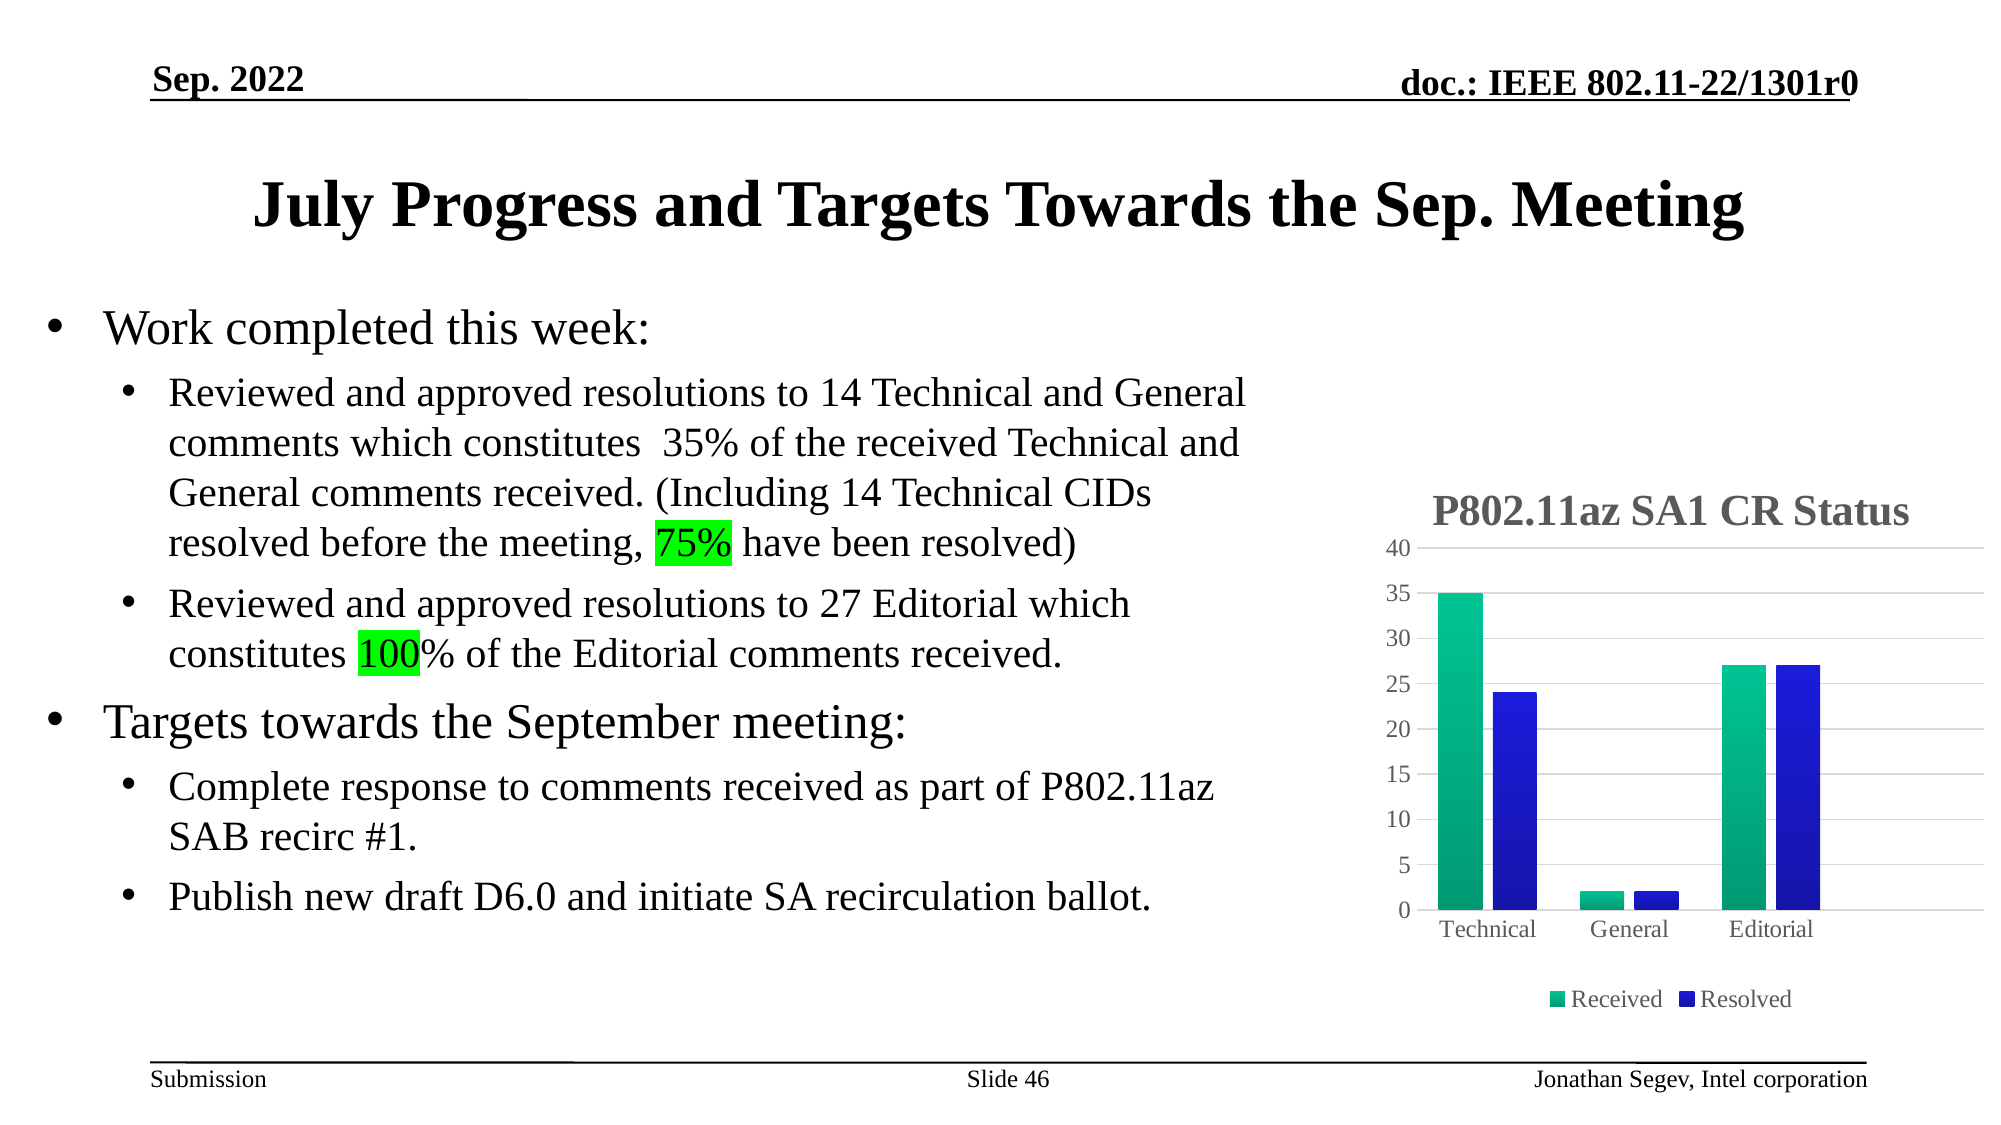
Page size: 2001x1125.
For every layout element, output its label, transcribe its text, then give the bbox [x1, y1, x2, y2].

title July Progress and Targets Towards the Sep. Meeting [149, 112, 1850, 288]
chart [1342, 453, 2000, 1019]
slide_number Slide 46 [950, 1061, 1067, 1123]
list Work completed this week: Reviewed and approved resolutions to 14 Technical and General comments which constitutes 35% of the received Technical and General comments received. (Including 14 Technical CIDs resolved before the meeting, 75% have been resolved) Reviewed and approved resolutions to 27 Editorial which constitutes 100% of the Editorial comments received. Targets towards the September meeting: Complete response to comments received as part of P802.11az SAB recirc #1. Publish new draft D6.0 and initiate SA recirculation ballot. [31, 286, 1284, 1000]
footer Jonathan Segev, Intel corporation [1171, 1061, 1869, 1093]
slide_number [152, 54, 563, 100]
